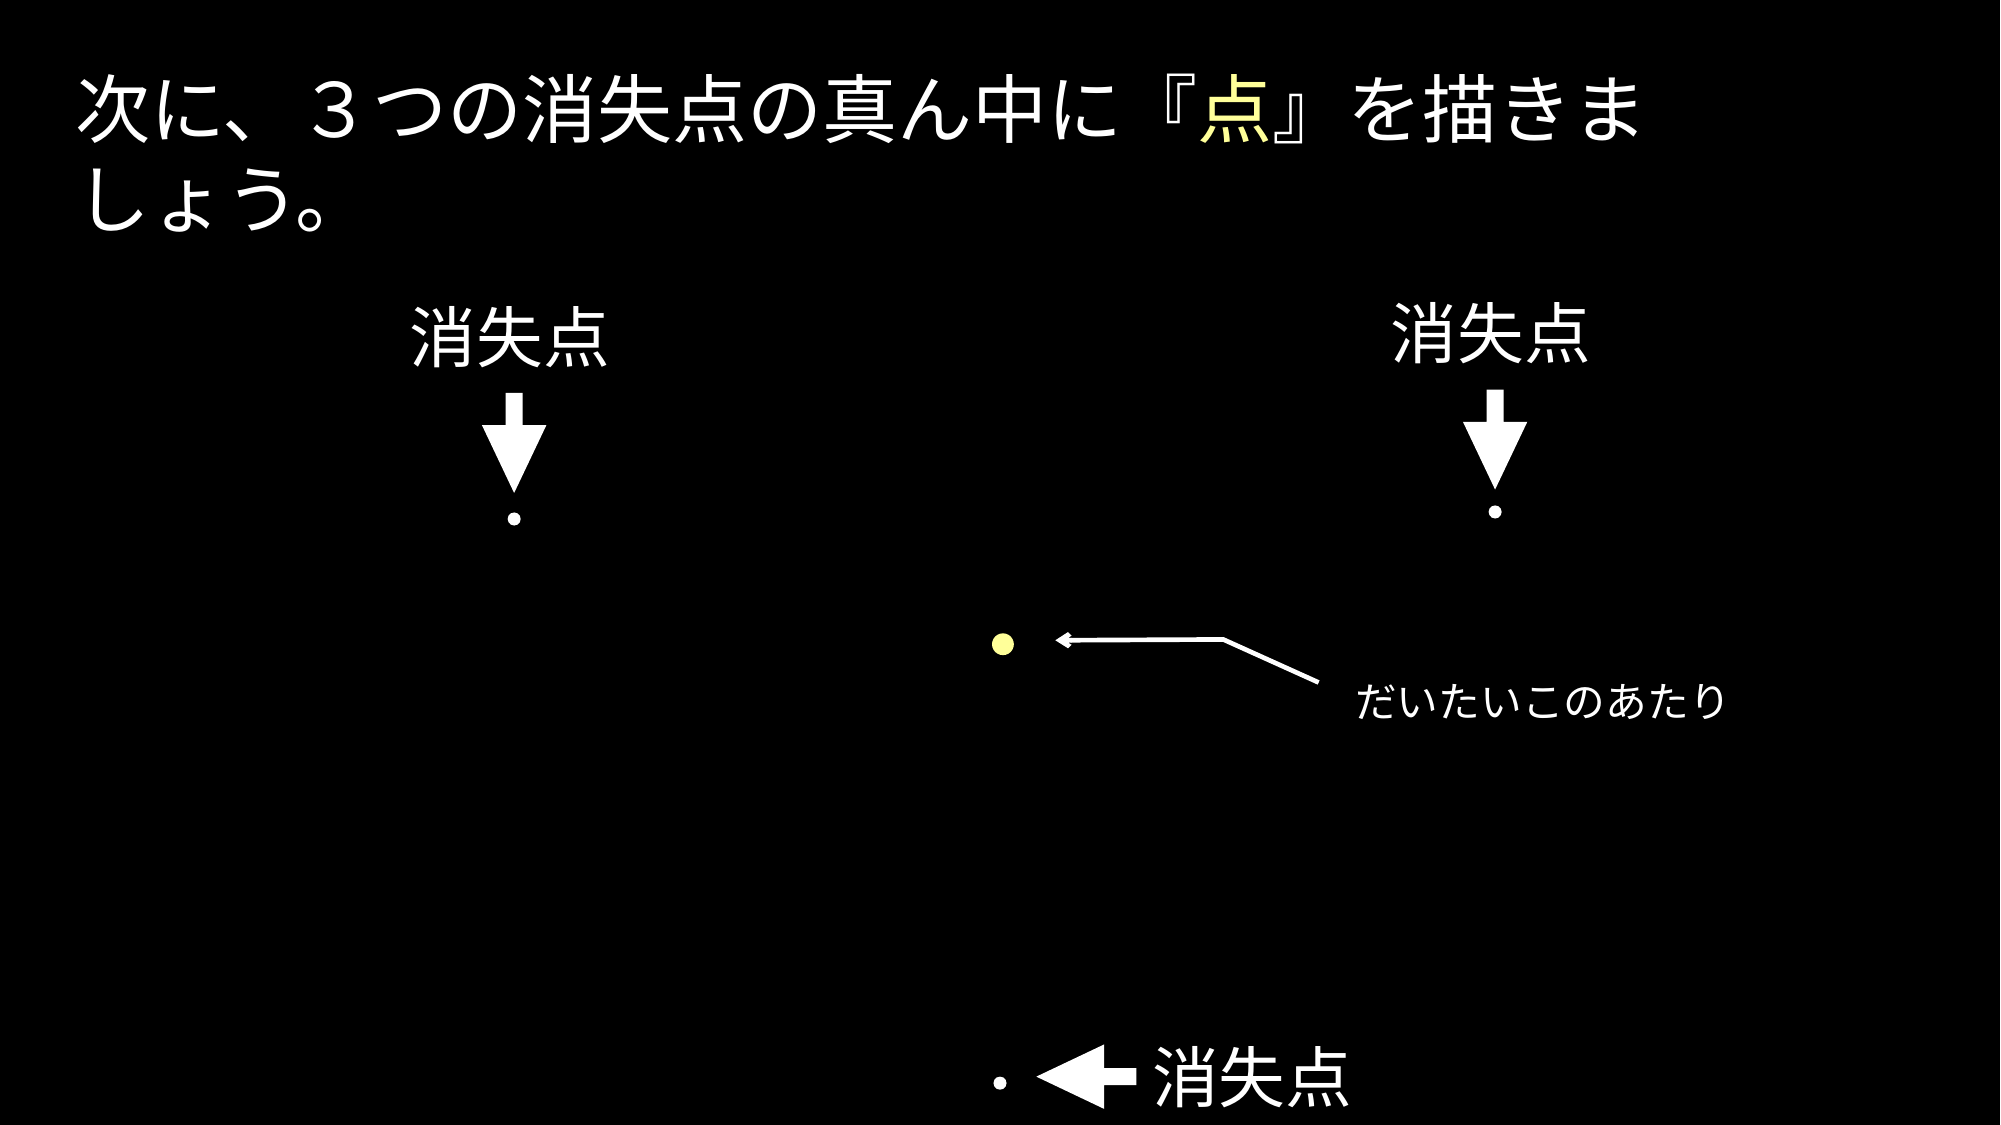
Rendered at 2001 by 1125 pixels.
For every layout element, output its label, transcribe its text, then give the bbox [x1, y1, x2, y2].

text_box だいたいこのあたり [1340, 668, 1784, 734]
text_box 消失点 [394, 288, 634, 383]
text_box 消失点 [1375, 284, 1615, 380]
text_box [1487, 504, 1503, 520]
text_box [506, 511, 522, 527]
text_box [992, 1075, 1008, 1091]
text_box [990, 632, 1015, 657]
text_box [1461, 388, 1529, 492]
text_box 消失点 [1137, 1028, 1376, 1124]
text_box [1055, 632, 1320, 684]
text_box 次に、３つの消失点の真ん中に『点』を描きましょう。 [60, 55, 1784, 251]
text_box [480, 391, 549, 496]
text_box [1033, 1042, 1137, 1111]
